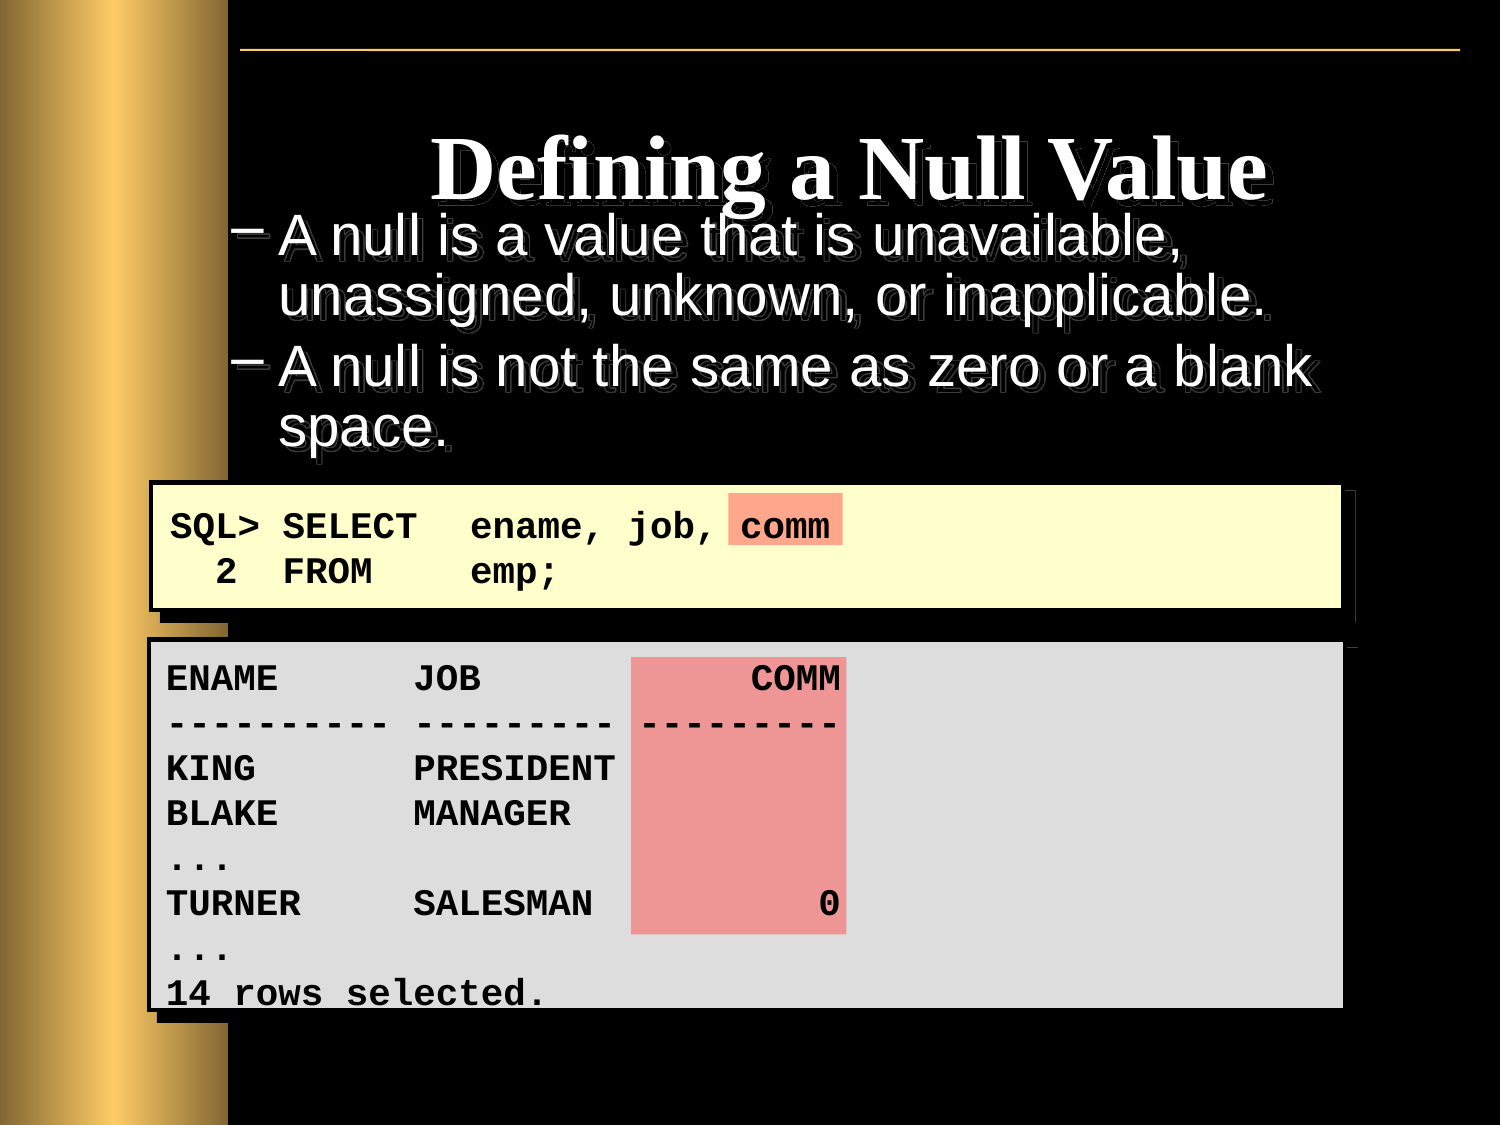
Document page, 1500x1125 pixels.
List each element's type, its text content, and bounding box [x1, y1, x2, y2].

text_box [630, 492, 847, 935]
list A null is a value that is unavailable, unassigned, unknown, or inapplicable. A null is not the same as zero or a blank space. [140, 200, 1354, 855]
title Defining a Null Value [238, 99, 1462, 288]
text_box SQL> SELECT ename, job, comm 2 FROM emp; [154, 480, 1351, 613]
text_box ENAME JOB COMM ---------- --------- --------- KING PRESIDENT BLAKE MANAGER ... TURNER SALESMAN 0 ... 14 rows selected. [150, 645, 1343, 1021]
